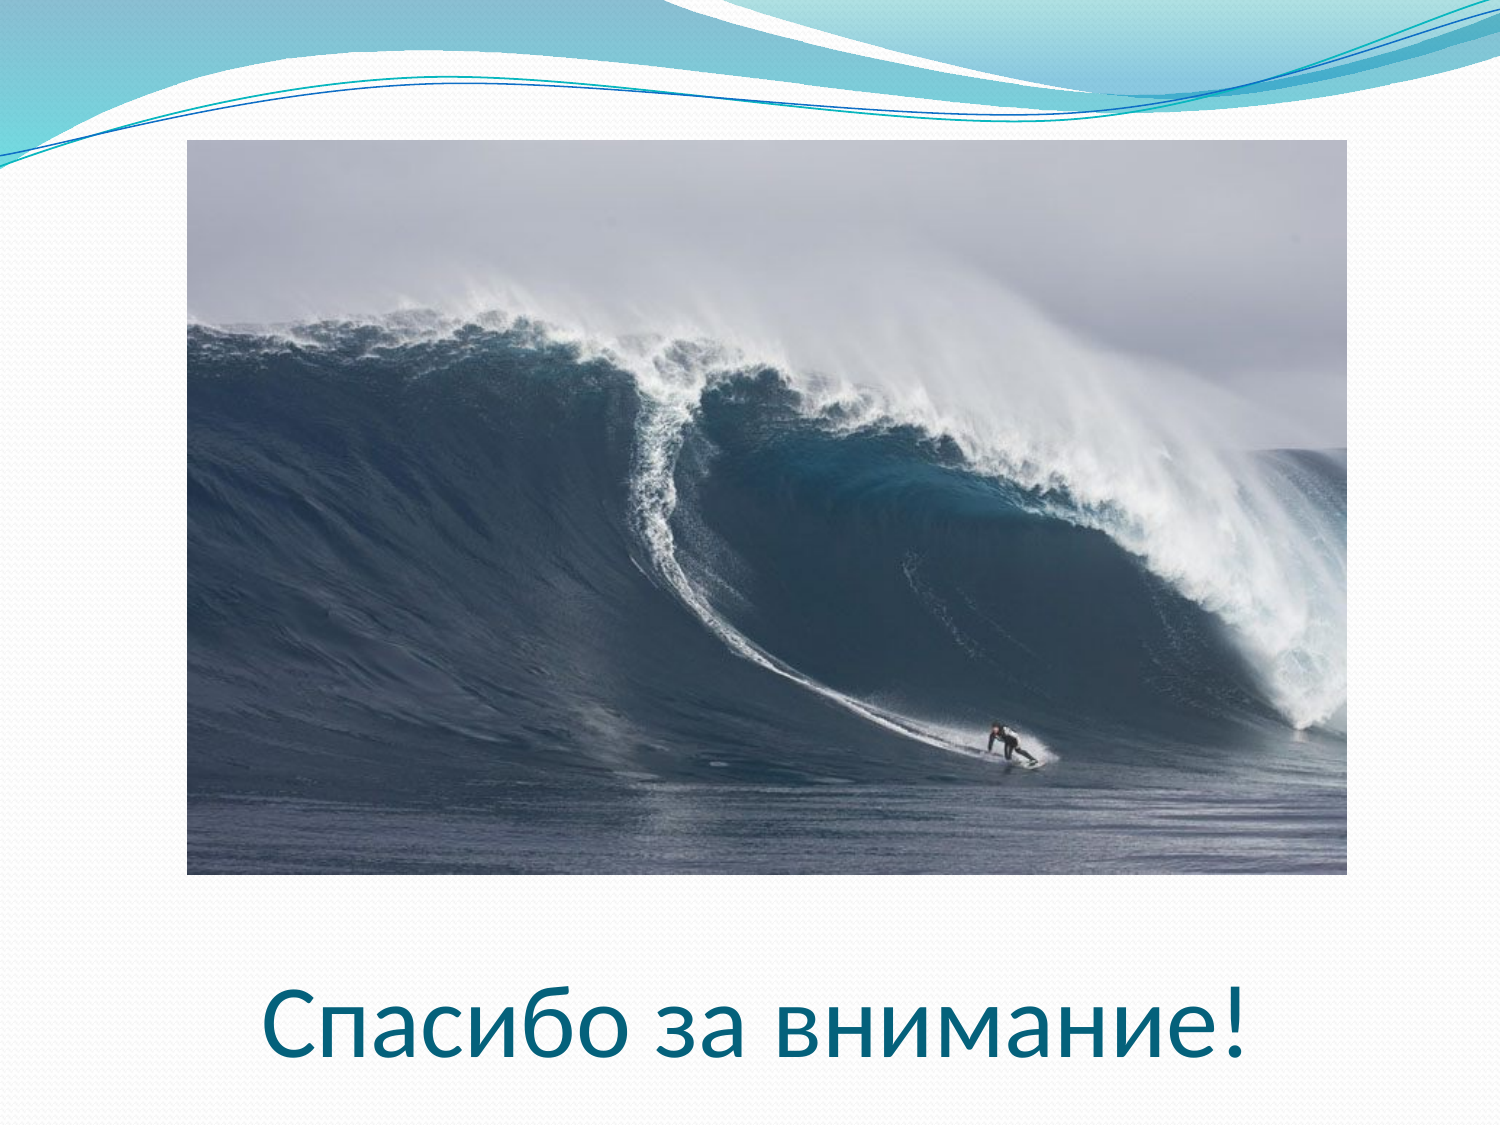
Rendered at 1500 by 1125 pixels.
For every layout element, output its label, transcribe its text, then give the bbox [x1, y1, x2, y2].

title Спасибо за внимание! [82, 890, 1432, 1079]
picture [187, 140, 1347, 876]
